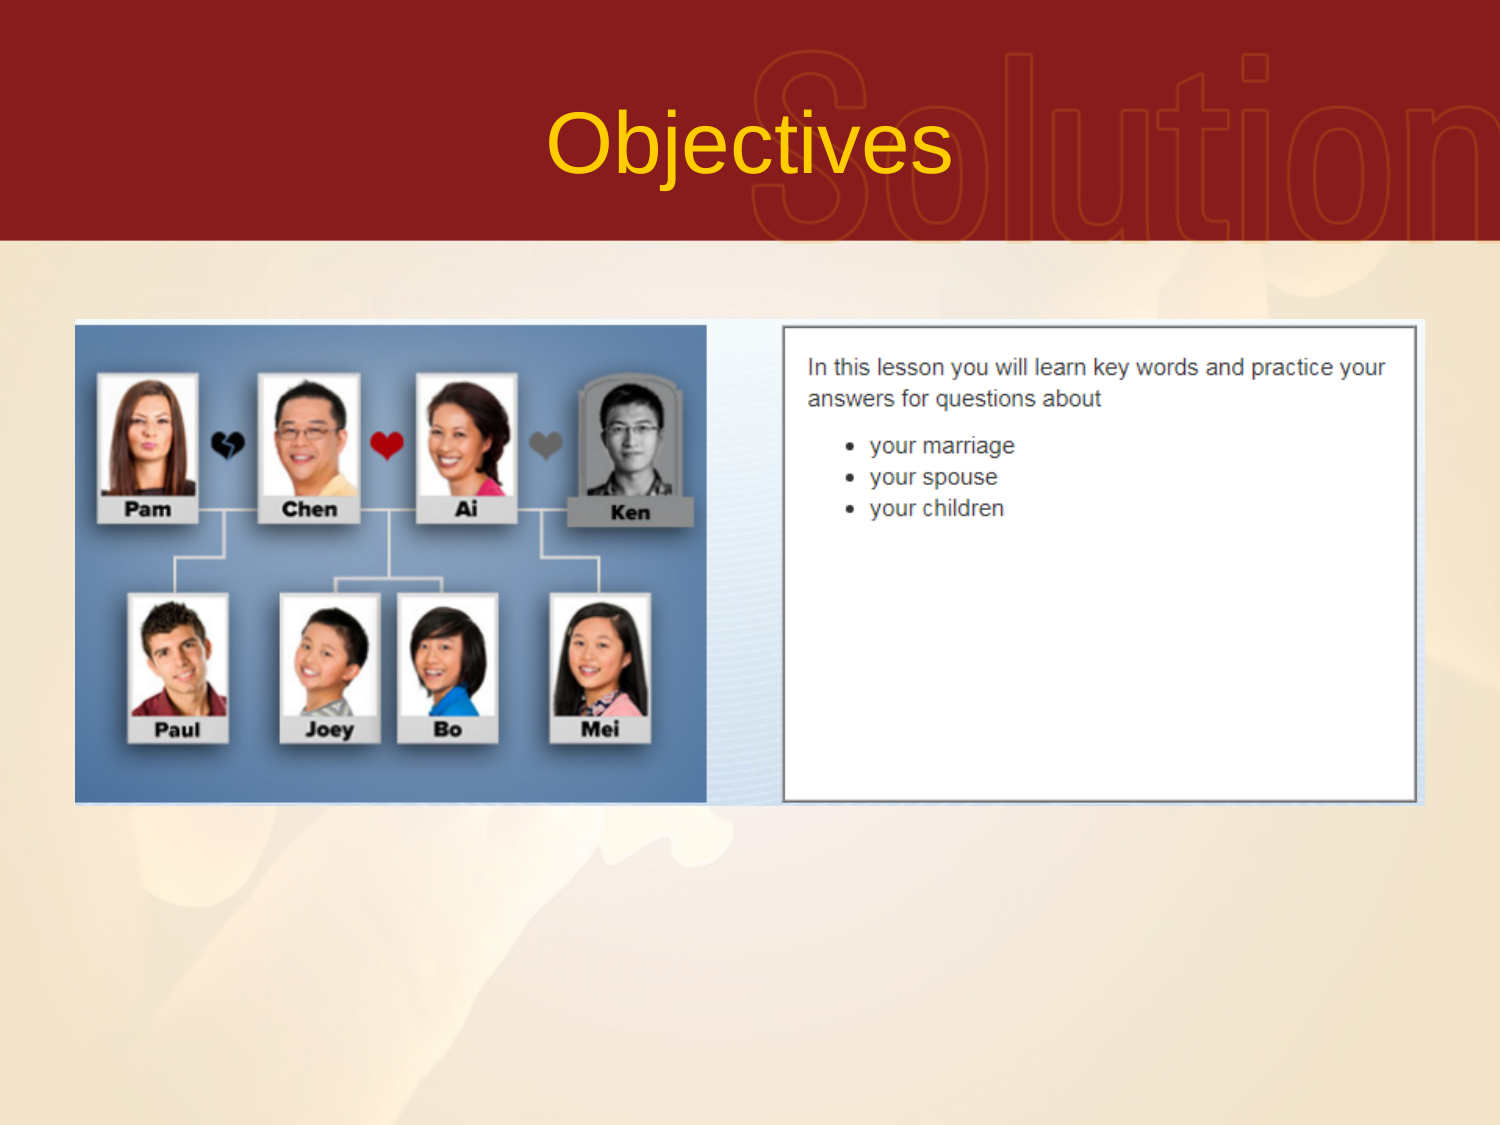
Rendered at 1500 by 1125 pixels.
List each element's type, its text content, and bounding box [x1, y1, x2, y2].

picture [0, 0, 1500, 1125]
title Objectives [75, 45, 1425, 233]
